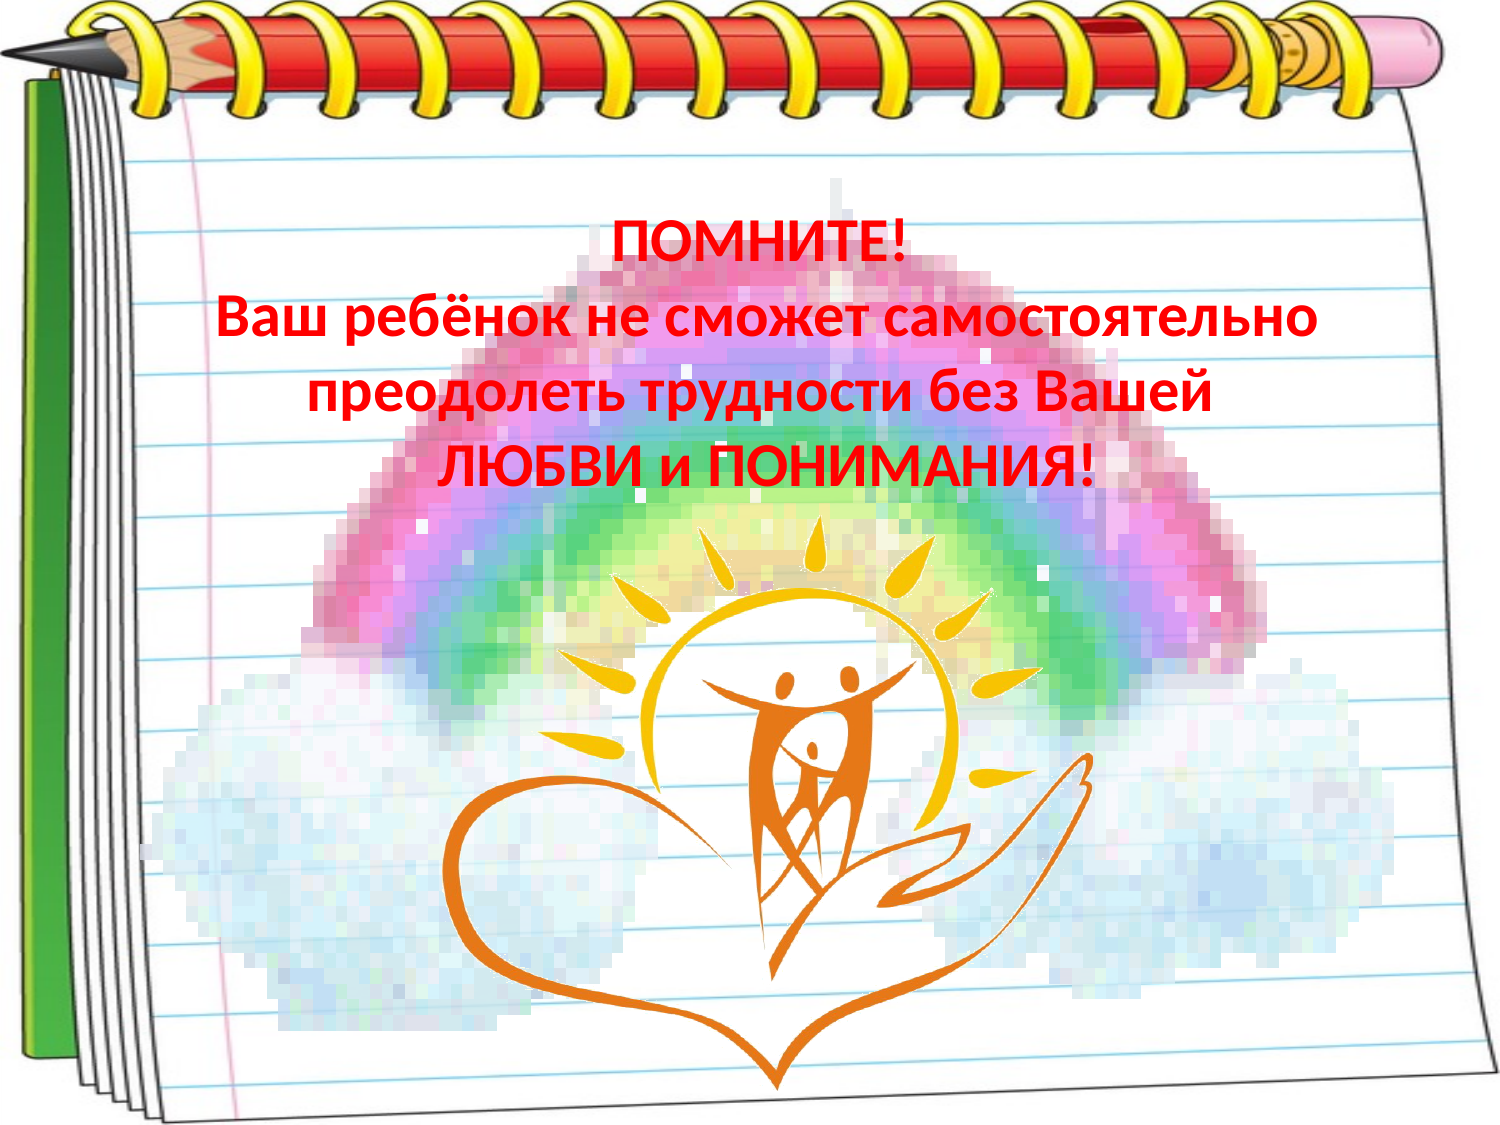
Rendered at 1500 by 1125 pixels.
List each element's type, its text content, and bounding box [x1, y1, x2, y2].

text_box ПОМНИТЕ! Ваш ребёнок не сможет самостоятельно преодолеть трудности без Вашей ЛЮБВИ и ПОНИМАНИЯ! [129, 116, 1406, 1031]
picture [0, 0, 1500, 1125]
